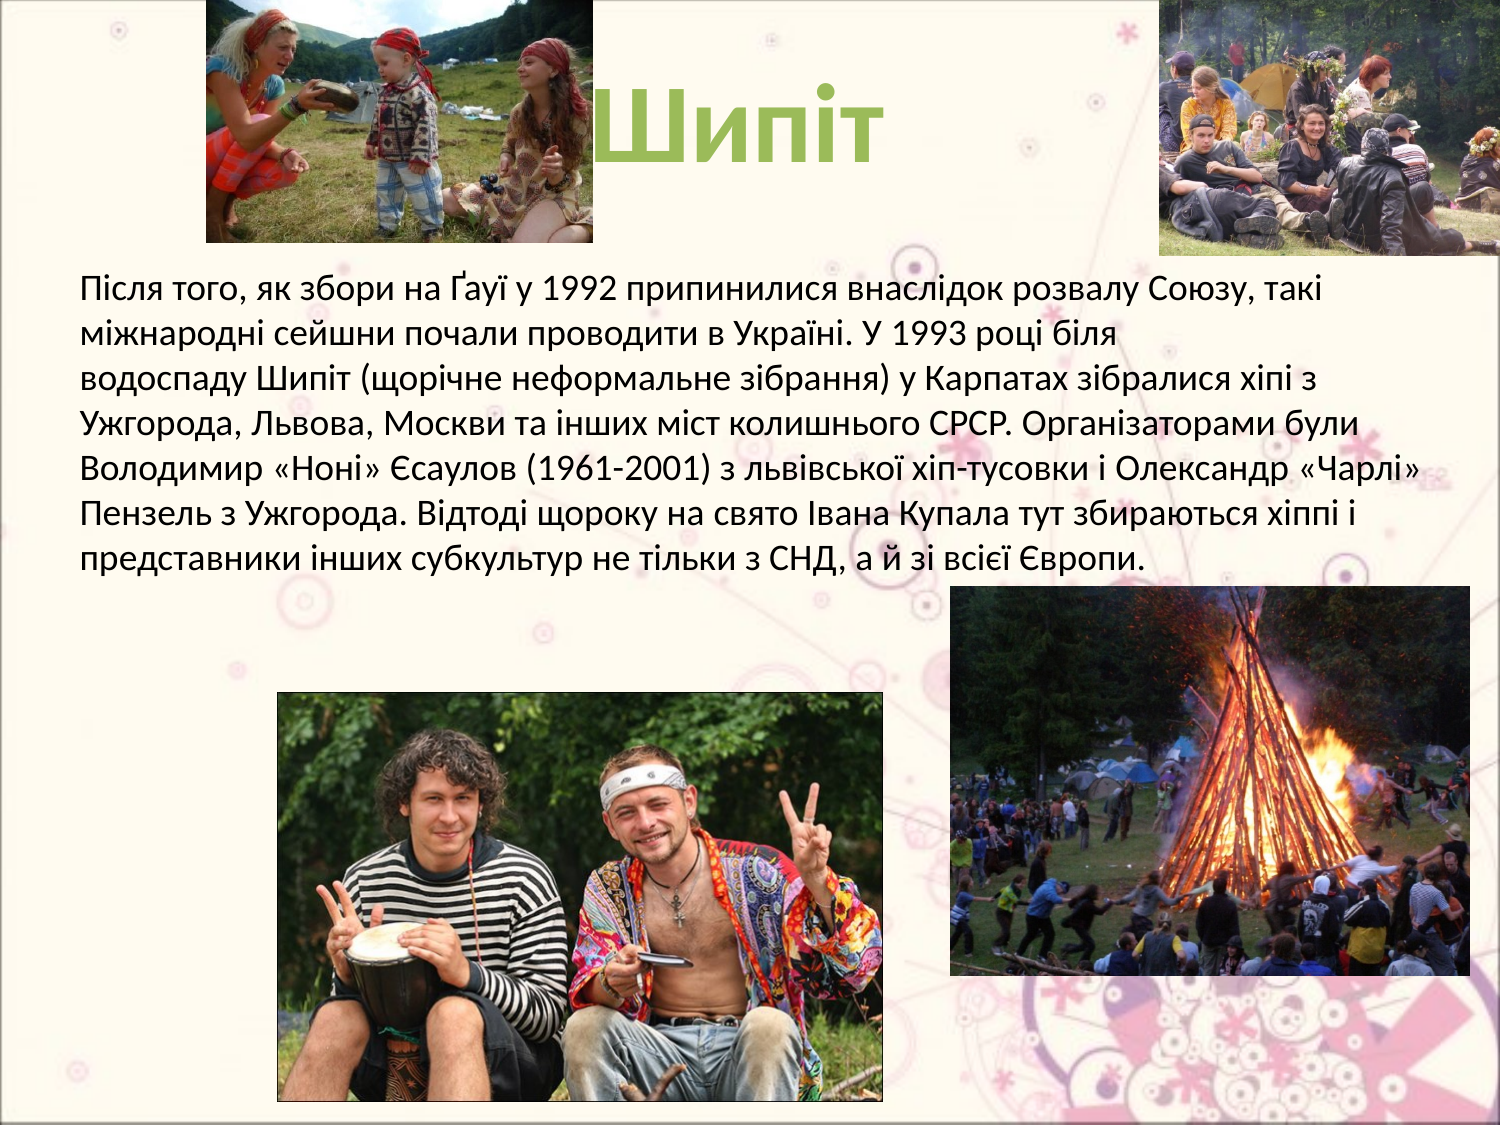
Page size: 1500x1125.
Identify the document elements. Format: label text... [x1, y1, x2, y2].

picture [0, 0, 1500, 1125]
text_box Після того, як збори на Ґауї у 1992 припинилися внаслідок розвалу Союзу, такі міжнародні сейшни почали проводити в Україні. У 1993 році біля водоспаду Шипіт (щорічне неформальне зібрання) у Карпатах зібралися хіпі з Ужгорода, Львова, Москви та інших міст колишнього СРСР. Організаторами були Володимир «Ноні» Єсаулов (1961-2001) з львівської хіп-тусовки і Олександр «Чарлі» Пензель з Ужгорода. Відтоді щороку на свято Івана Купала тут збираються хіппі і представники інших субкультур не тільки з СНД, а й зі всієї Європи. [64, 255, 1500, 586]
text_box Шипіт [599, 42, 900, 193]
